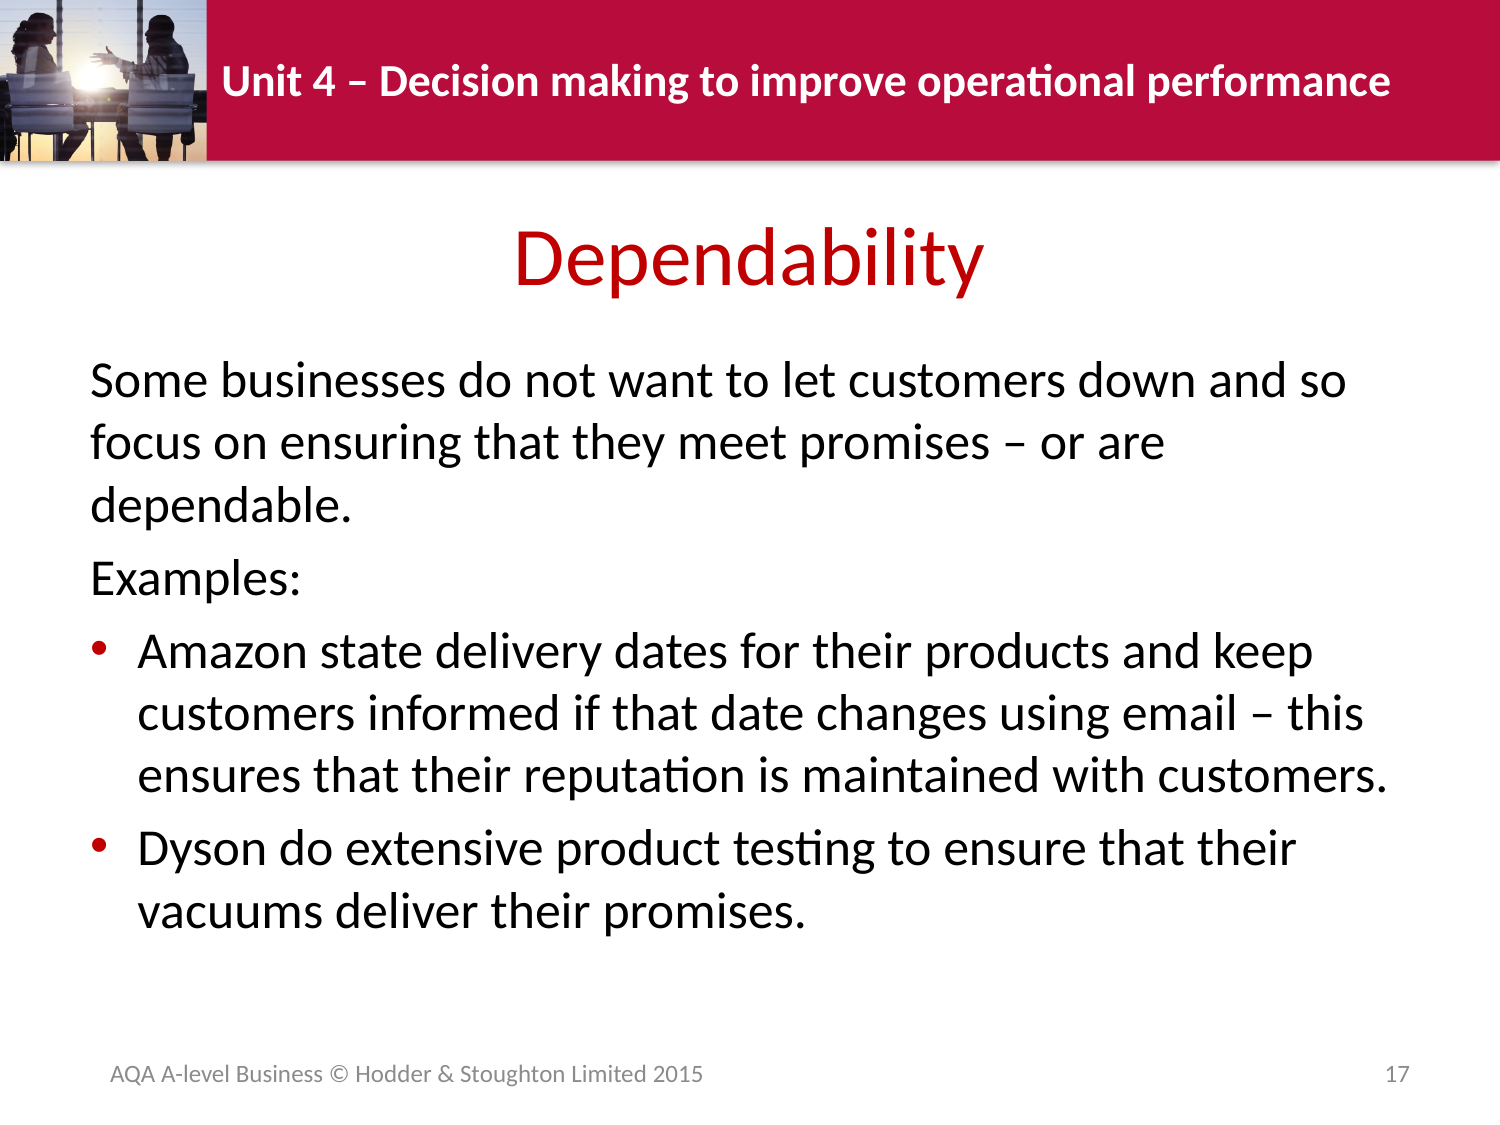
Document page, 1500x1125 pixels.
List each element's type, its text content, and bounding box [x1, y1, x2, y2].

slide_number 17 [1074, 1042, 1425, 1103]
footer AQA A-level Business © Hodder & Stoughton Limited 2015 [76, 1042, 739, 1103]
list Some businesses do not want to let customers down and so focus on ensuring that they meet promises – or are dependable. Examples: Amazon state delivery dates for their products and keep customers informed if that date changes using email – this ensures that their reputation is maintained with customers. Dyson do extensive product testing to ensure that their vacuums deliver their promises. [75, 338, 1425, 1005]
title Dependability [76, 172, 1424, 332]
picture [0, 0, 207, 161]
